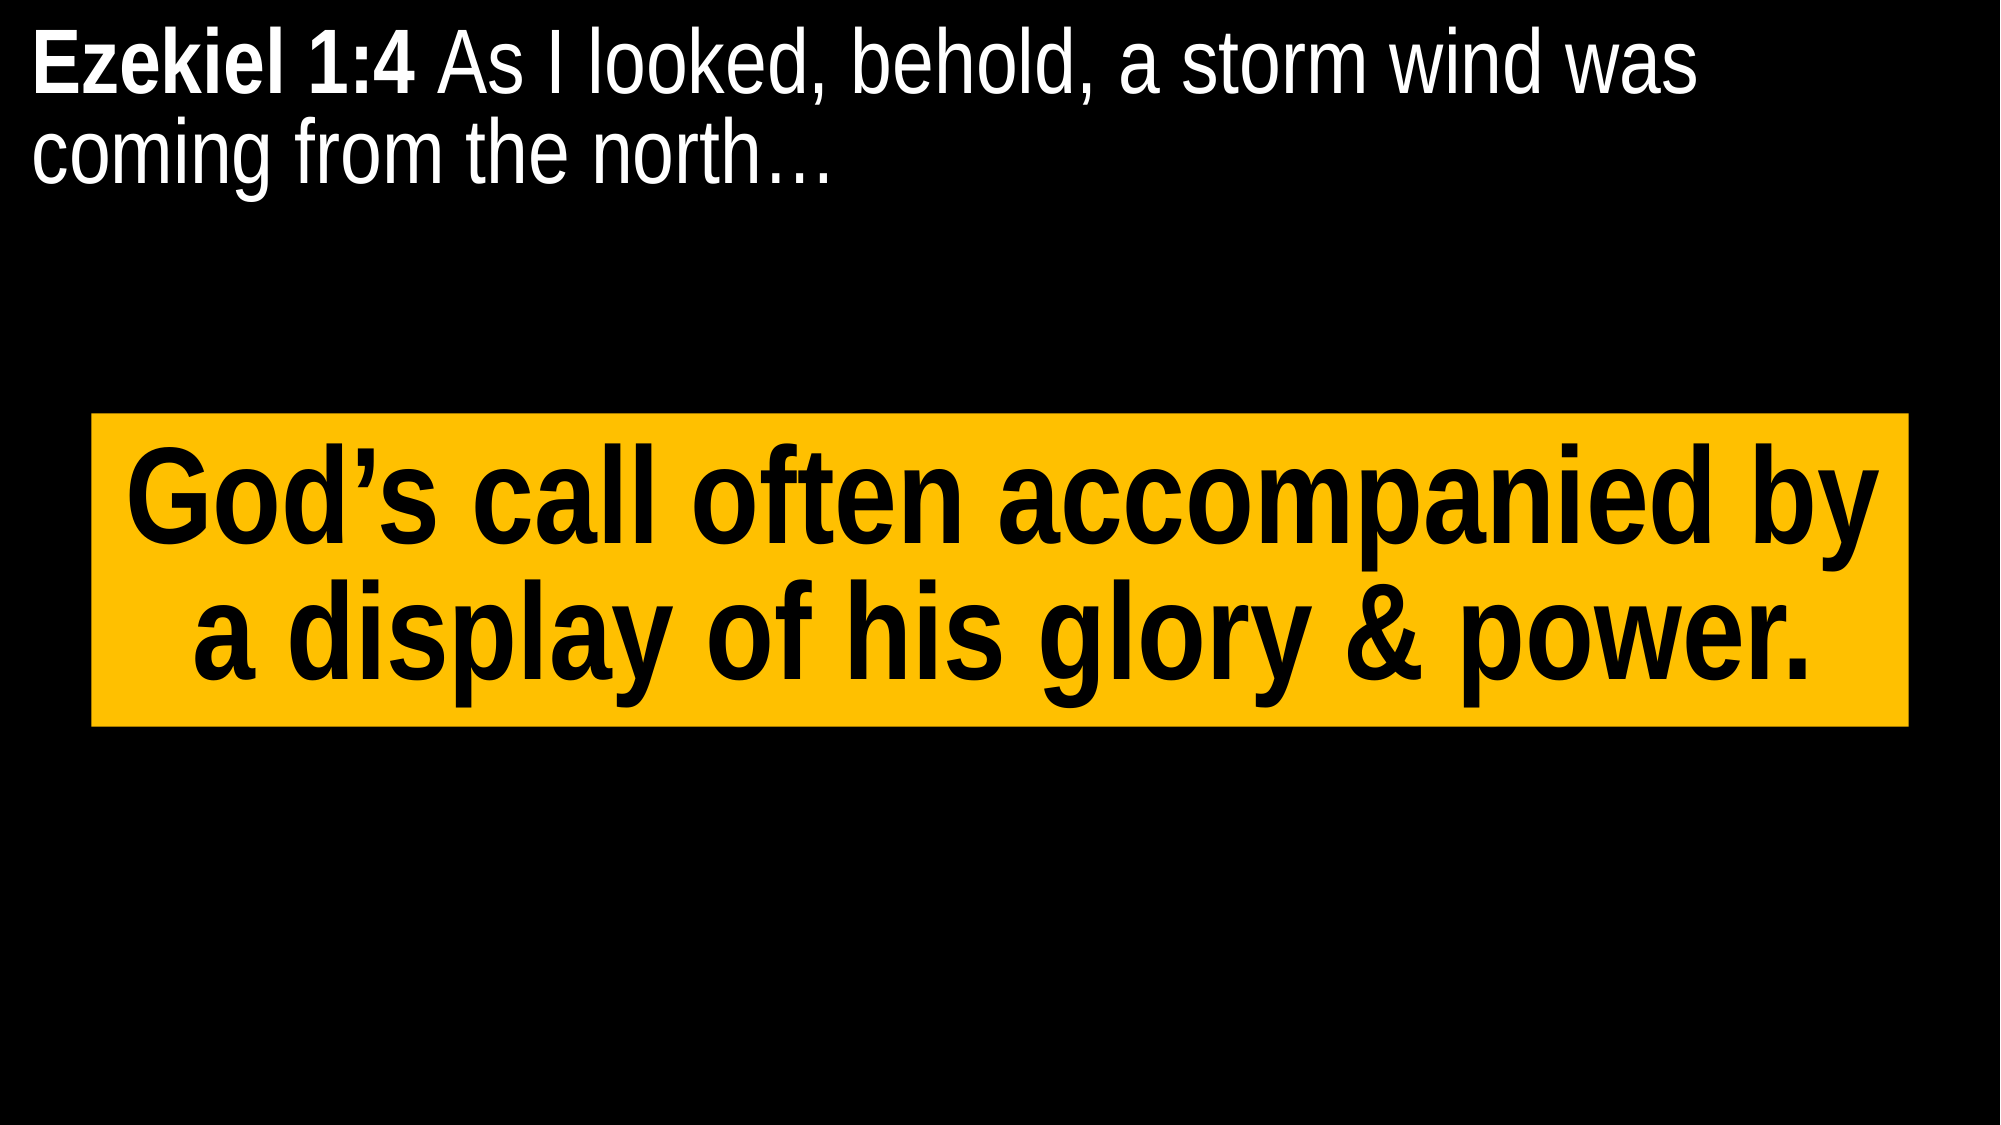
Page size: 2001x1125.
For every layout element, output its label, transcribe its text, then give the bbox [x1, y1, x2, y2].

text_box God’s call often accompanied by a display of his glory & power. [90, 412, 1910, 728]
text_box Ezekiel 1:4 As I looked, behold, a storm wind was coming from the north… [16, 14, 1961, 1125]
